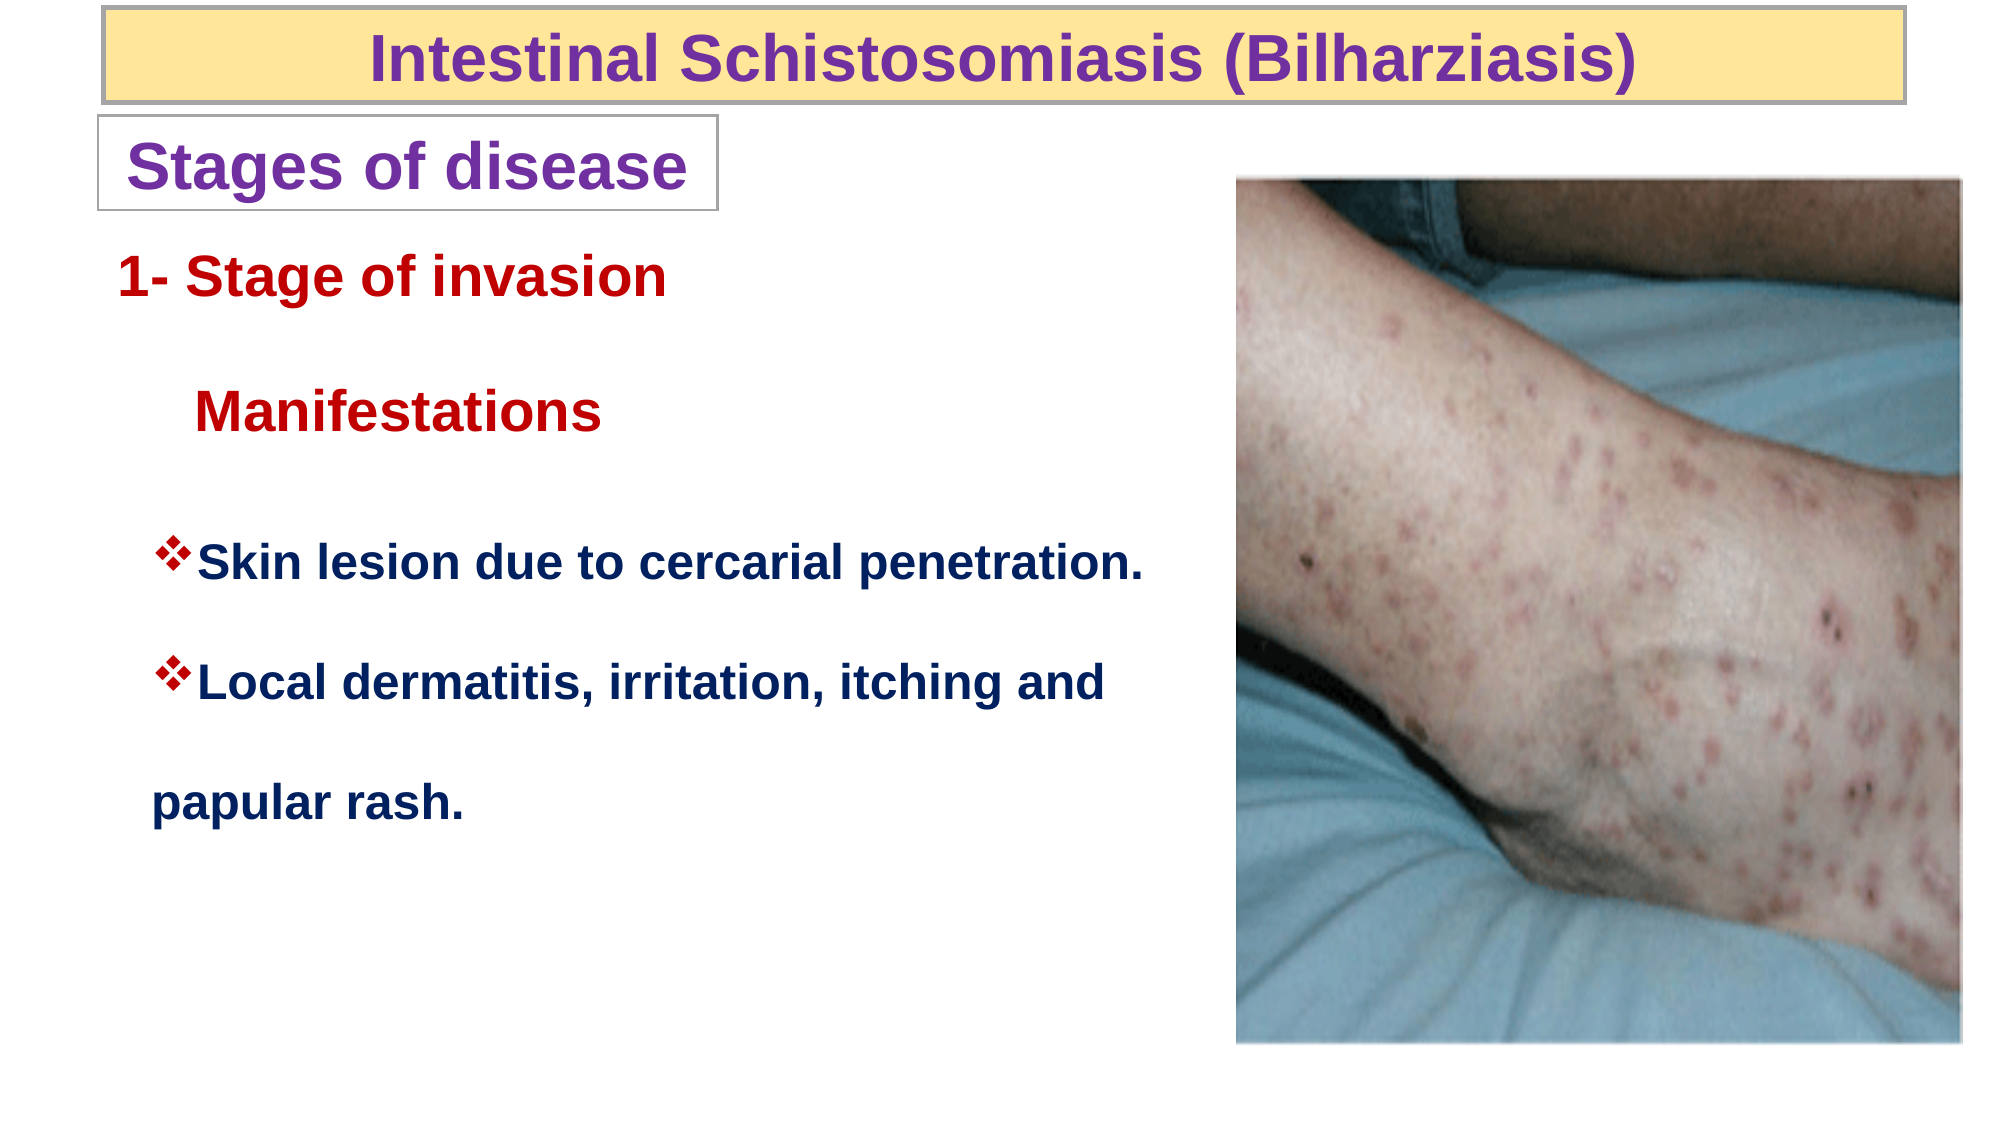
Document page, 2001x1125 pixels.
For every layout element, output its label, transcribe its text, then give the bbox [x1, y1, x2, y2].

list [1236, 173, 1963, 1053]
text_box Manifestations [179, 365, 619, 451]
text_box Stages of disease [97, 114, 719, 211]
text_box Intestinal Schistosomiasis (Bilharziasis) [103, 7, 1906, 103]
text_box 1- Stage of invasion [102, 230, 701, 316]
text_box Skin lesion due to cercarial penetration. Local dermatitis, irritation, itching and papular rash. [136, 462, 1185, 878]
